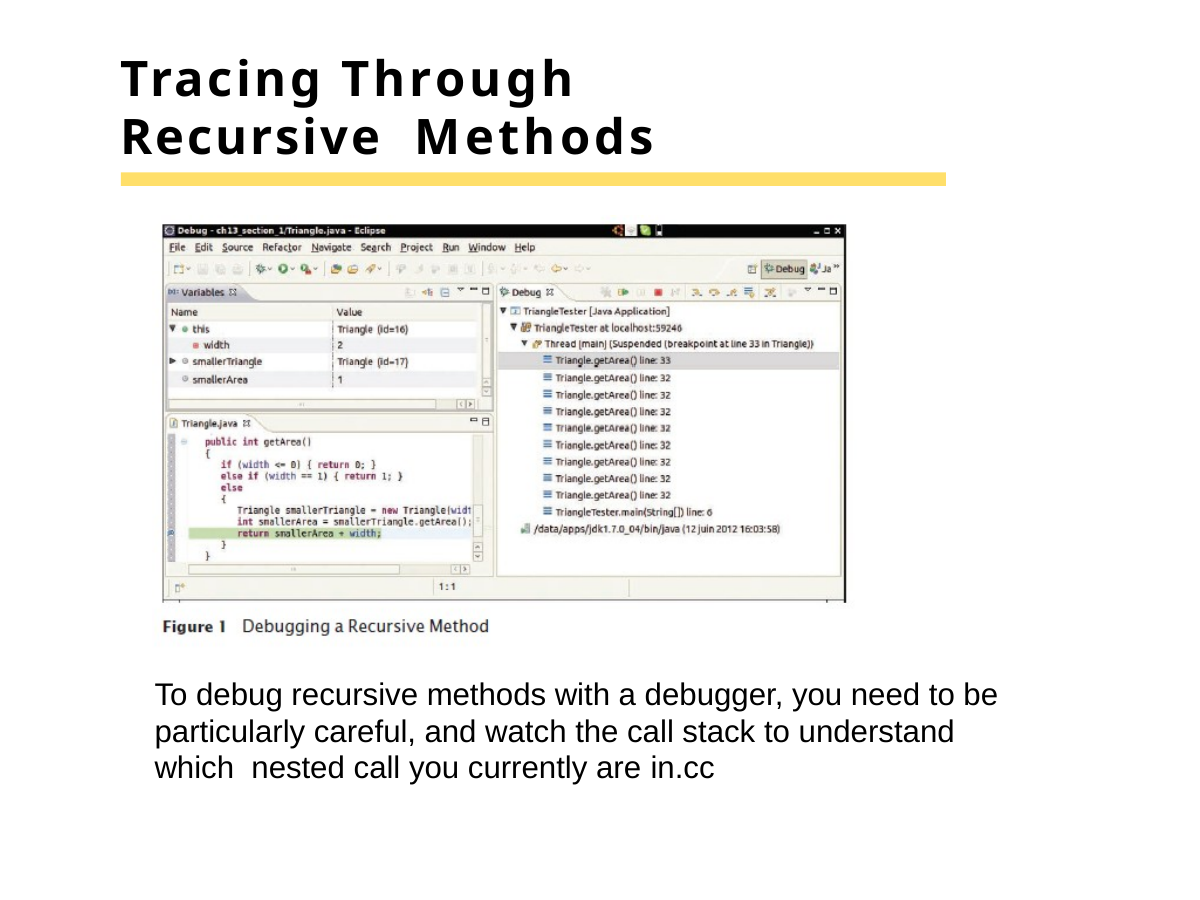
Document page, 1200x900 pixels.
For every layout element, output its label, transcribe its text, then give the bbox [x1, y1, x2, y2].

text_box To debug recursive methods with a debugger, you need to be particularly careful, and watch the call stack to understand which nested call you currently are in.cc [152, 675, 1044, 786]
title Tracing Through Recursive Methods [118, 47, 818, 198]
text_box [152, 215, 858, 651]
